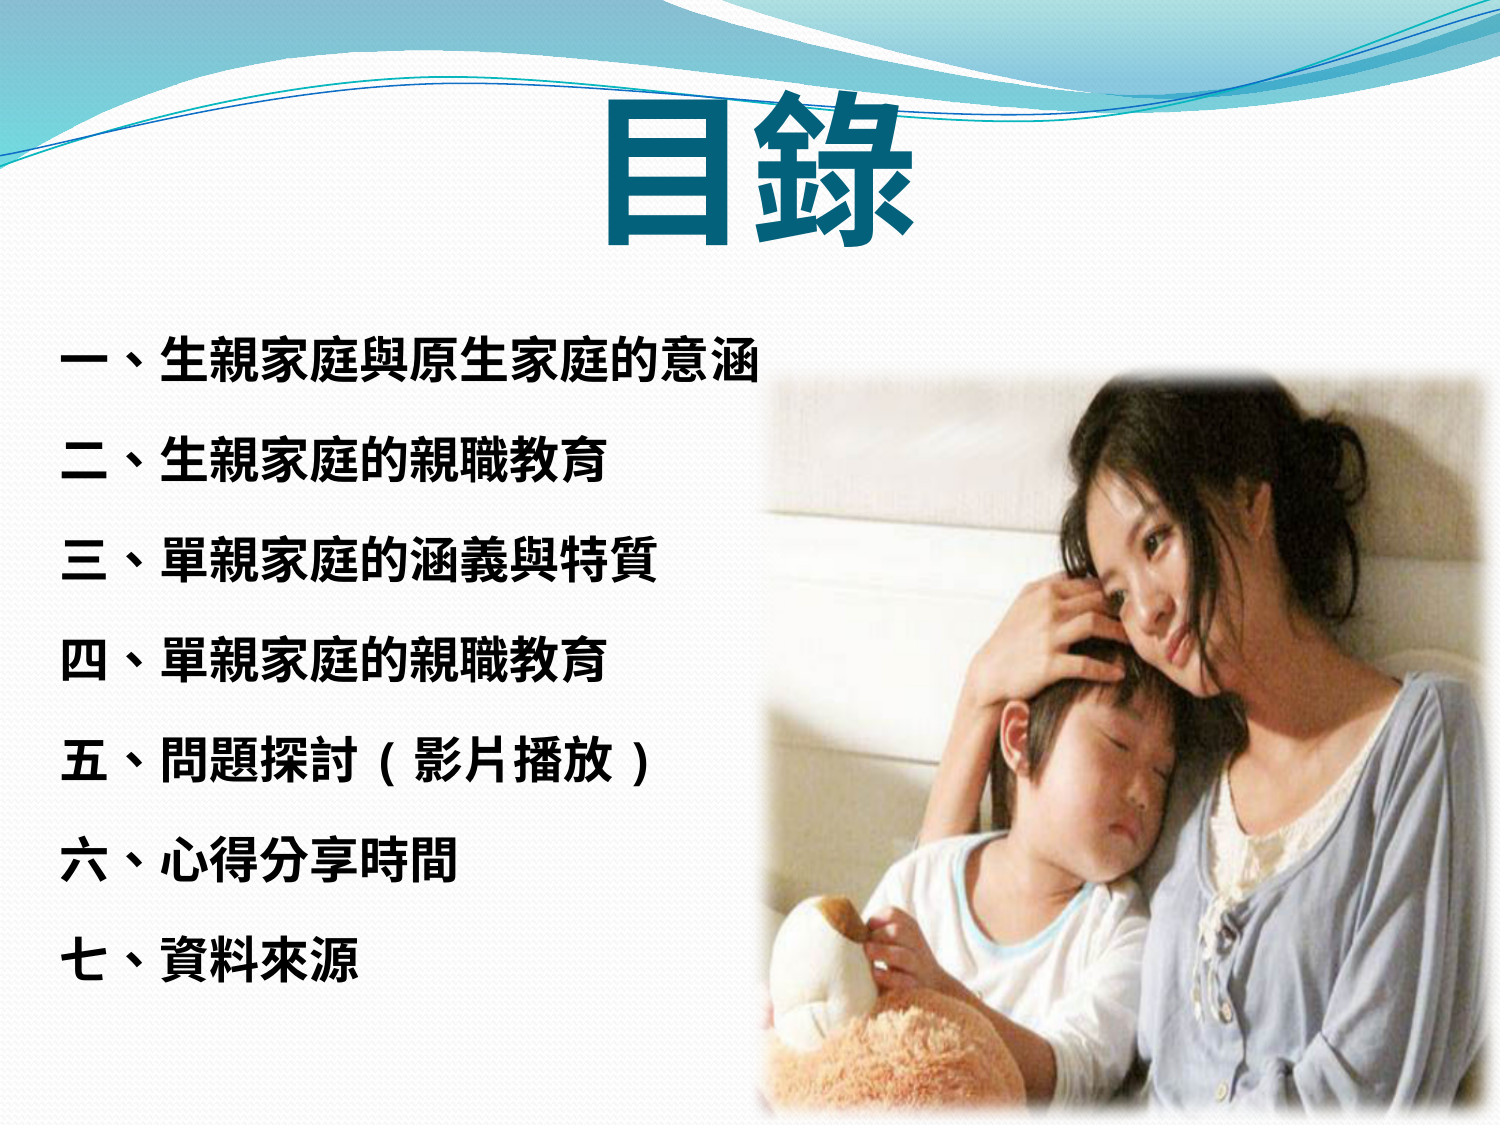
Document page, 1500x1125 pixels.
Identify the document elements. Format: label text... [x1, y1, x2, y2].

list 一、生親家庭與原生家庭的意涵 二、生親家庭的親職教育 三、單親家庭的涵義與特質 四、單親家庭的親職教育 五、問題探討(影片播放) 六、心得分享時間 七、資料來源 [0, 290, 1219, 1052]
title 目錄 [76, 77, 1428, 266]
picture [749, 361, 1500, 1125]
